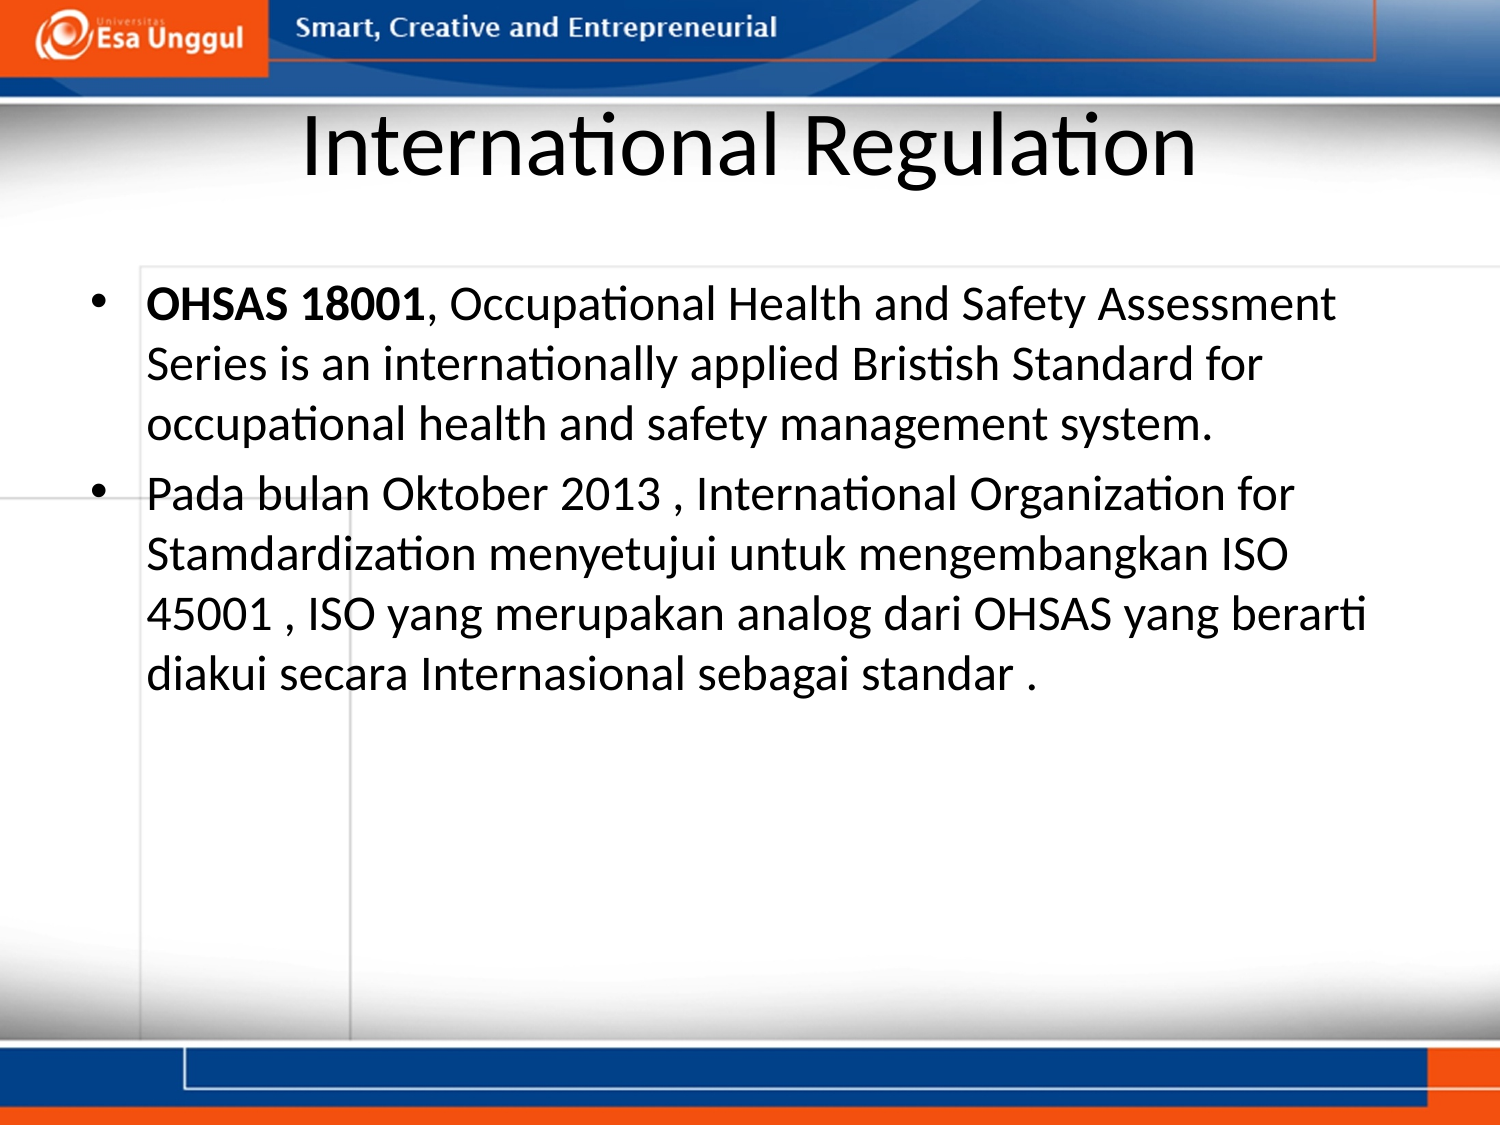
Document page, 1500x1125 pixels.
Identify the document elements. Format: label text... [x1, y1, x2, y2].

picture [0, 0, 1500, 1125]
title International Regulation [75, 45, 1425, 233]
list OHSAS 18001, Occupational Health and Safety Assessment Series is an internationally applied Bristish Standard for occupational health and safety management system. Pada bulan Oktober 2013 , International Organization for Stamdardization menyetujui untuk mengembangkan ISO 45001 , ISO yang merupakan analog dari OHSAS yang berarti diakui secara Internasional sebagai standar . [75, 262, 1425, 1005]
